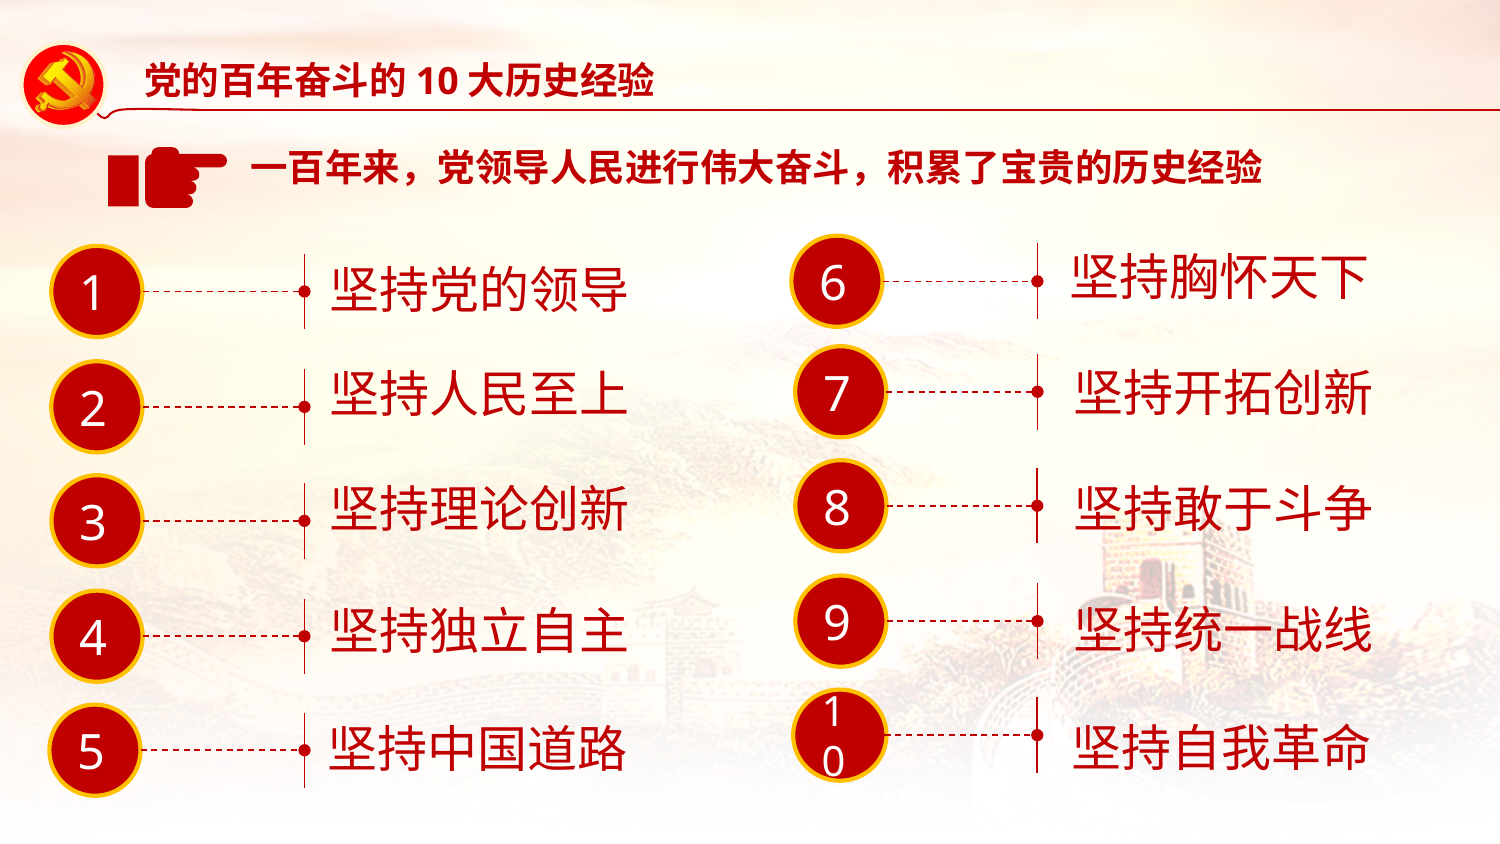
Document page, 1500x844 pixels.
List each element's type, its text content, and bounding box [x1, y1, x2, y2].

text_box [886, 467, 1038, 544]
text_box 10 [793, 689, 879, 781]
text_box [882, 243, 1038, 320]
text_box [142, 368, 305, 445]
text_box 坚持胸怀天下 [1069, 245, 1500, 306]
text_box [142, 482, 305, 559]
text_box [886, 353, 1038, 430]
text_box 坚持敢于斗争 [1073, 477, 1500, 538]
text_box 党的百年奋斗的10大历史经验 [116, 51, 986, 108]
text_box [142, 253, 305, 330]
text_box 坚持人民至上 [329, 362, 766, 423]
text_box 7 [795, 346, 881, 438]
text_box 坚持党的领导 [329, 258, 766, 319]
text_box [142, 598, 305, 675]
text_box 坚持统一战线 [1073, 598, 1500, 659]
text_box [107, 146, 228, 209]
text_box 一百年来，党领导人民进行伟大奋斗，积累了宝贵的历史经验 [235, 136, 1338, 196]
text_box 4 [51, 590, 137, 682]
text_box 坚持理论创新 [329, 477, 766, 538]
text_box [886, 583, 1038, 660]
text_box 坚持中国道路 [327, 717, 736, 778]
text_box 3 [51, 475, 137, 567]
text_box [884, 697, 1038, 774]
text_box 2 [51, 361, 137, 453]
text_box 坚持开拓创新 [1073, 361, 1500, 422]
text_box 坚持自我革命 [1071, 716, 1500, 777]
text_box 5 [49, 704, 135, 796]
picture [0, 0, 1500, 844]
text_box 8 [795, 460, 881, 552]
text_box 坚持独立自主 [329, 599, 766, 660]
text_box 1 [51, 245, 137, 338]
text_box 9 [795, 575, 881, 667]
text_box 6 [791, 235, 877, 327]
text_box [140, 712, 305, 789]
